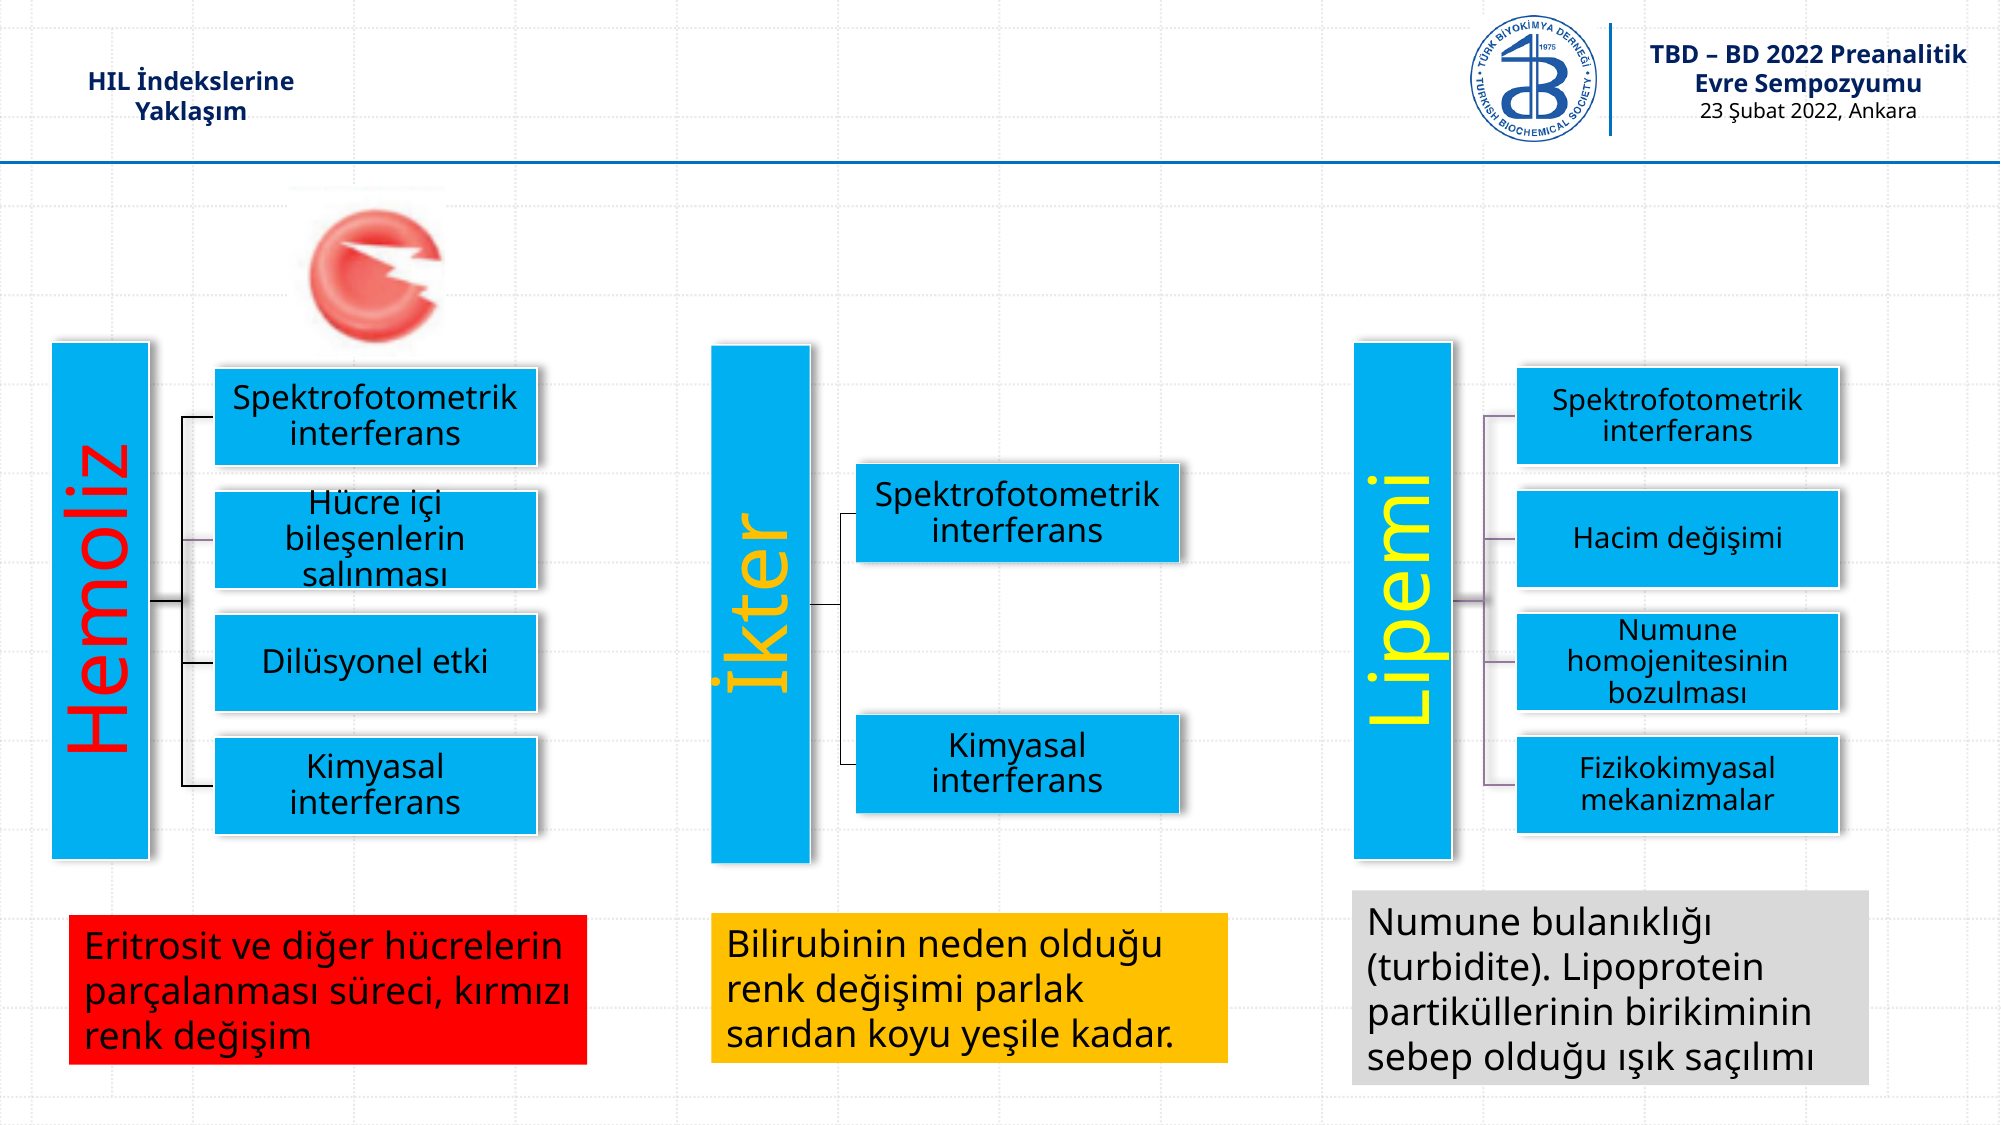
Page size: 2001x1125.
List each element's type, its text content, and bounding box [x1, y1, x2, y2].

text_box Eritrosit ve diğer hücrelerin parçalanması süreci, kırmızı renk değişim [69, 915, 588, 1065]
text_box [856, 464, 1179, 563]
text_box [809, 604, 857, 765]
text_box HIL İndekslerine Yaklaşım [16, 58, 366, 134]
picture [1469, 15, 1597, 142]
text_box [809, 513, 857, 604]
text_box Numune bulanıklığı (turbidite). Lipoprotein partiküllerinin birikiminin sebep olduğu ışık saçılımı [1352, 890, 1869, 1086]
picture [287, 186, 445, 342]
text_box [0, 342, 615, 861]
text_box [711, 345, 810, 864]
text_box Bilirubinin neden olduğu renk değişimi parlak sarıdan koyu yeşile kadar. [711, 913, 1228, 1063]
text_box TBD – BD 2022 Preanalitik Evre Sempozyumu 23 Şubat 2022, Ankara [1634, 30, 1984, 131]
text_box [856, 714, 1179, 814]
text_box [1275, 341, 1918, 860]
